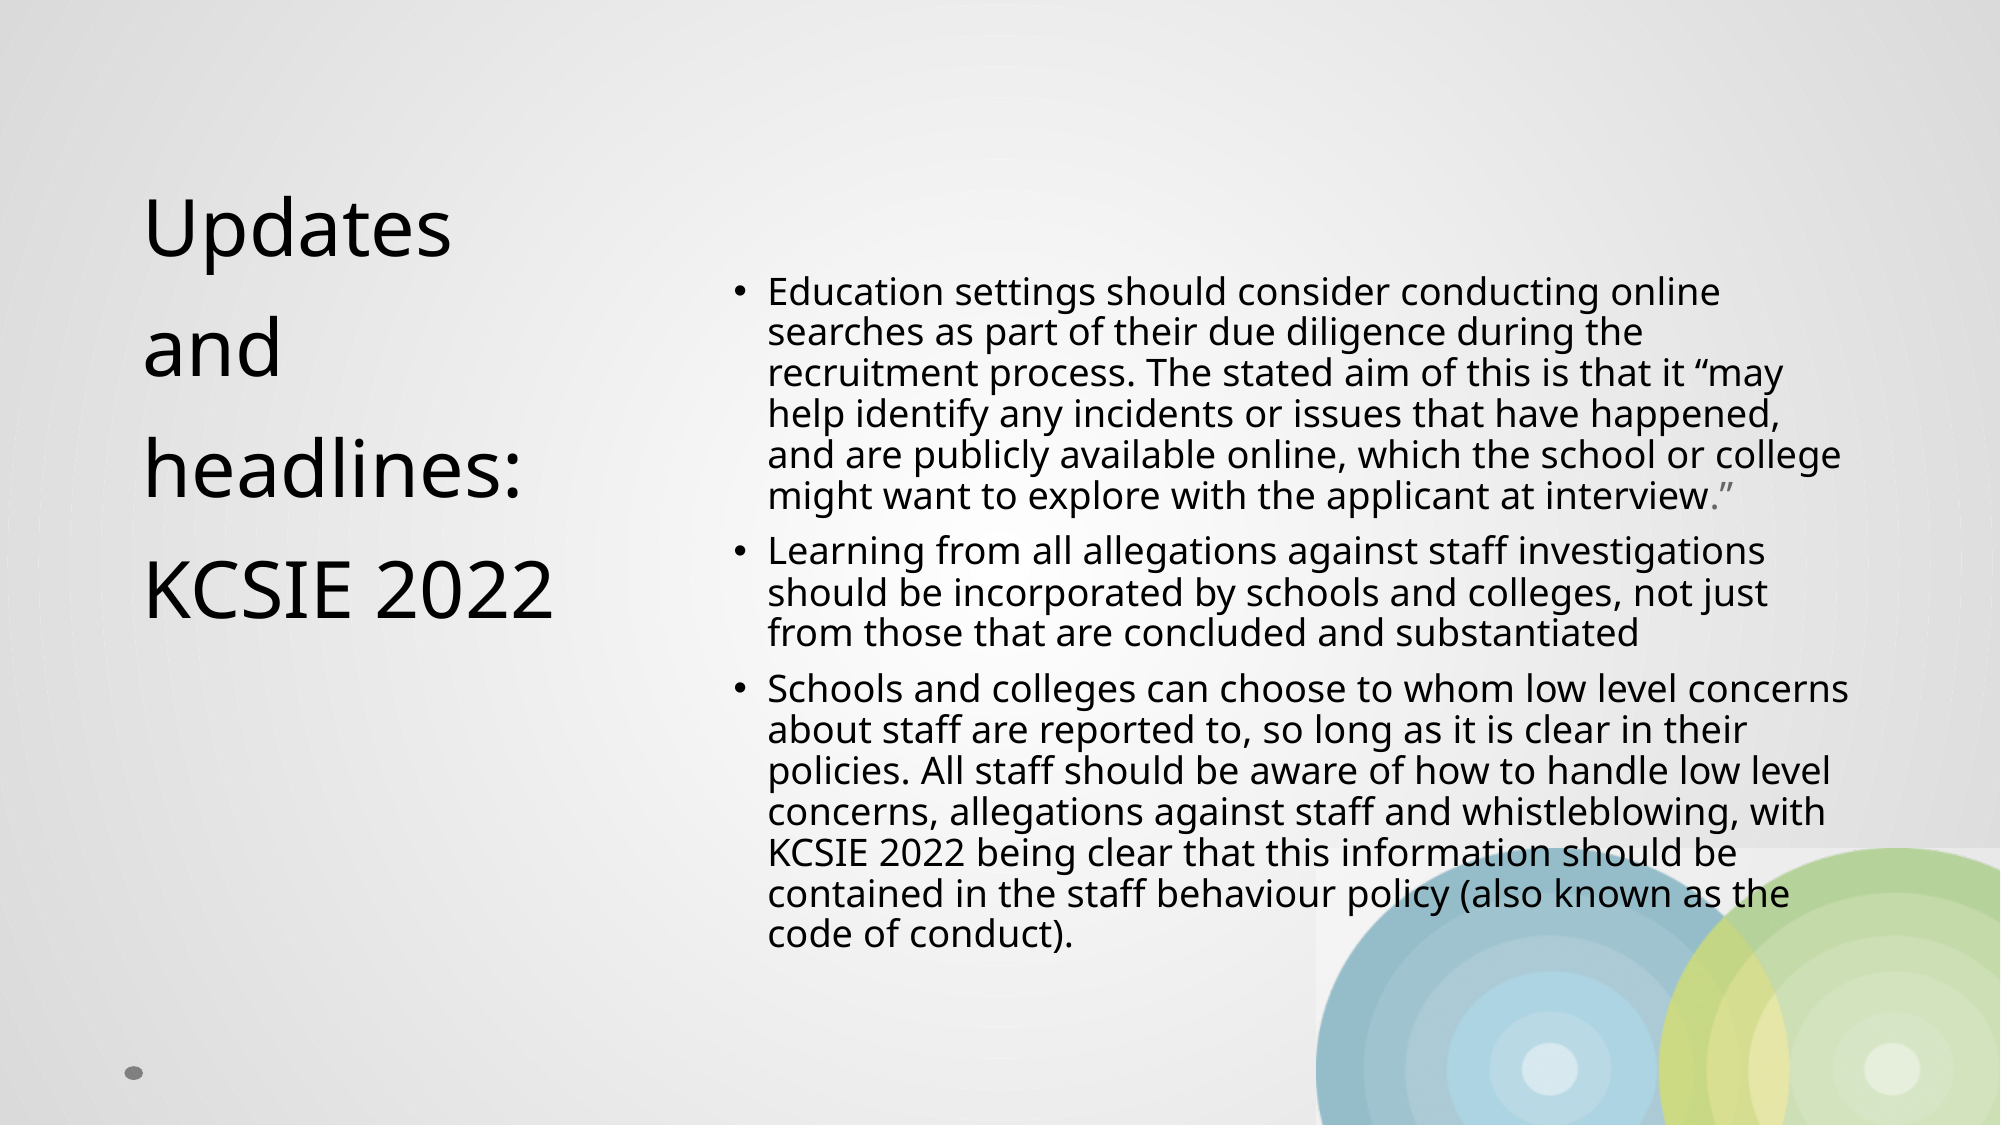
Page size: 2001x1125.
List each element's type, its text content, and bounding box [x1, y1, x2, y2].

title Updates and headlines: KCSIE 2022 [127, 120, 595, 642]
list Education settings should consider conducting online searches as part of their due diligence during the recruitment process. The stated aim of this is that it “may help identify any incidents or issues that have happened, and are publicly available online, which the school or college might want to explore with the applicant at interview.” Learning from all allegations against staff investigations should be incorporated by schools and colleges, not just from those that are concluded and substantiated Schools and colleges can choose to whom low level concerns about staff are reported to, so long as it is clear in their policies. All staff should be aware of how to handle low level concerns, allegations against staff and whistleblowing, with KCSIE 2022 being clear that this information should be contained in the staff behaviour policy (also known as the code of conduct). [718, 0, 1873, 1011]
